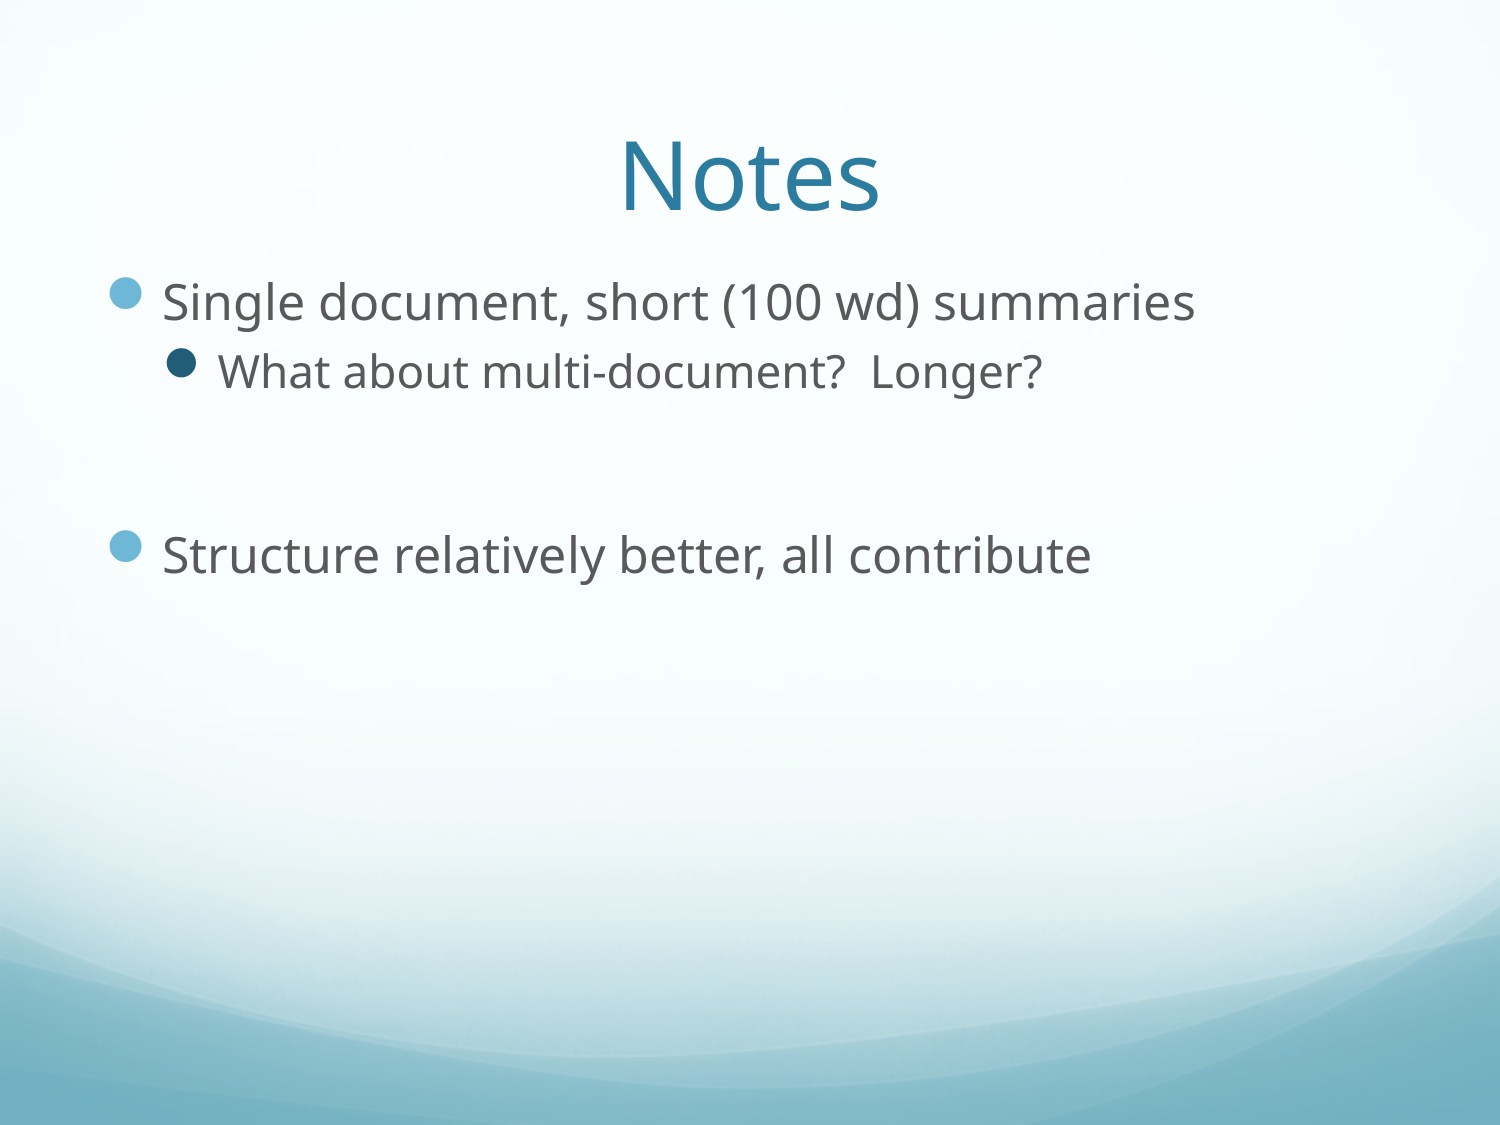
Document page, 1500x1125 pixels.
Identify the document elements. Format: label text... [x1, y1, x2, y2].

title Notes [90, 17, 1410, 237]
list Single document, short (100 wd) summaries What about multi-document? Longer? Structure relatively better, all contribute [90, 262, 1410, 975]
